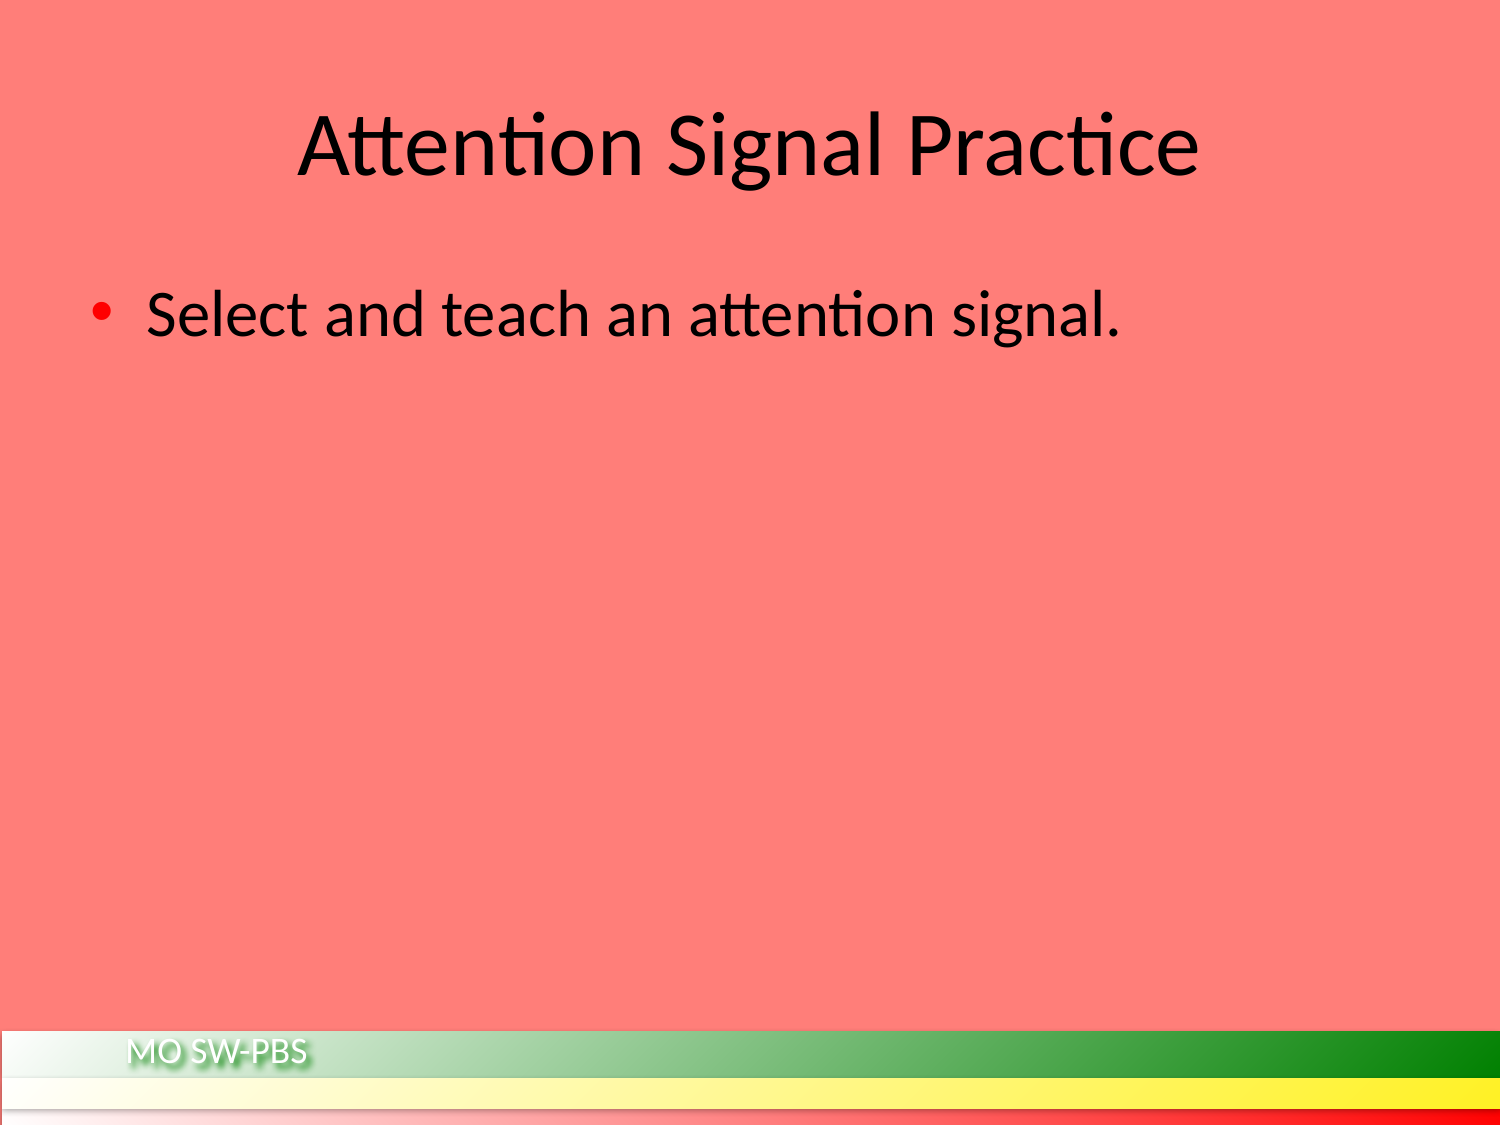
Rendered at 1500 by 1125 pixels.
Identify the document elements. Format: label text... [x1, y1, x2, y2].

list Select and teach an attention signal. [75, 262, 1425, 1005]
title Attention Signal Practice [75, 45, 1425, 233]
